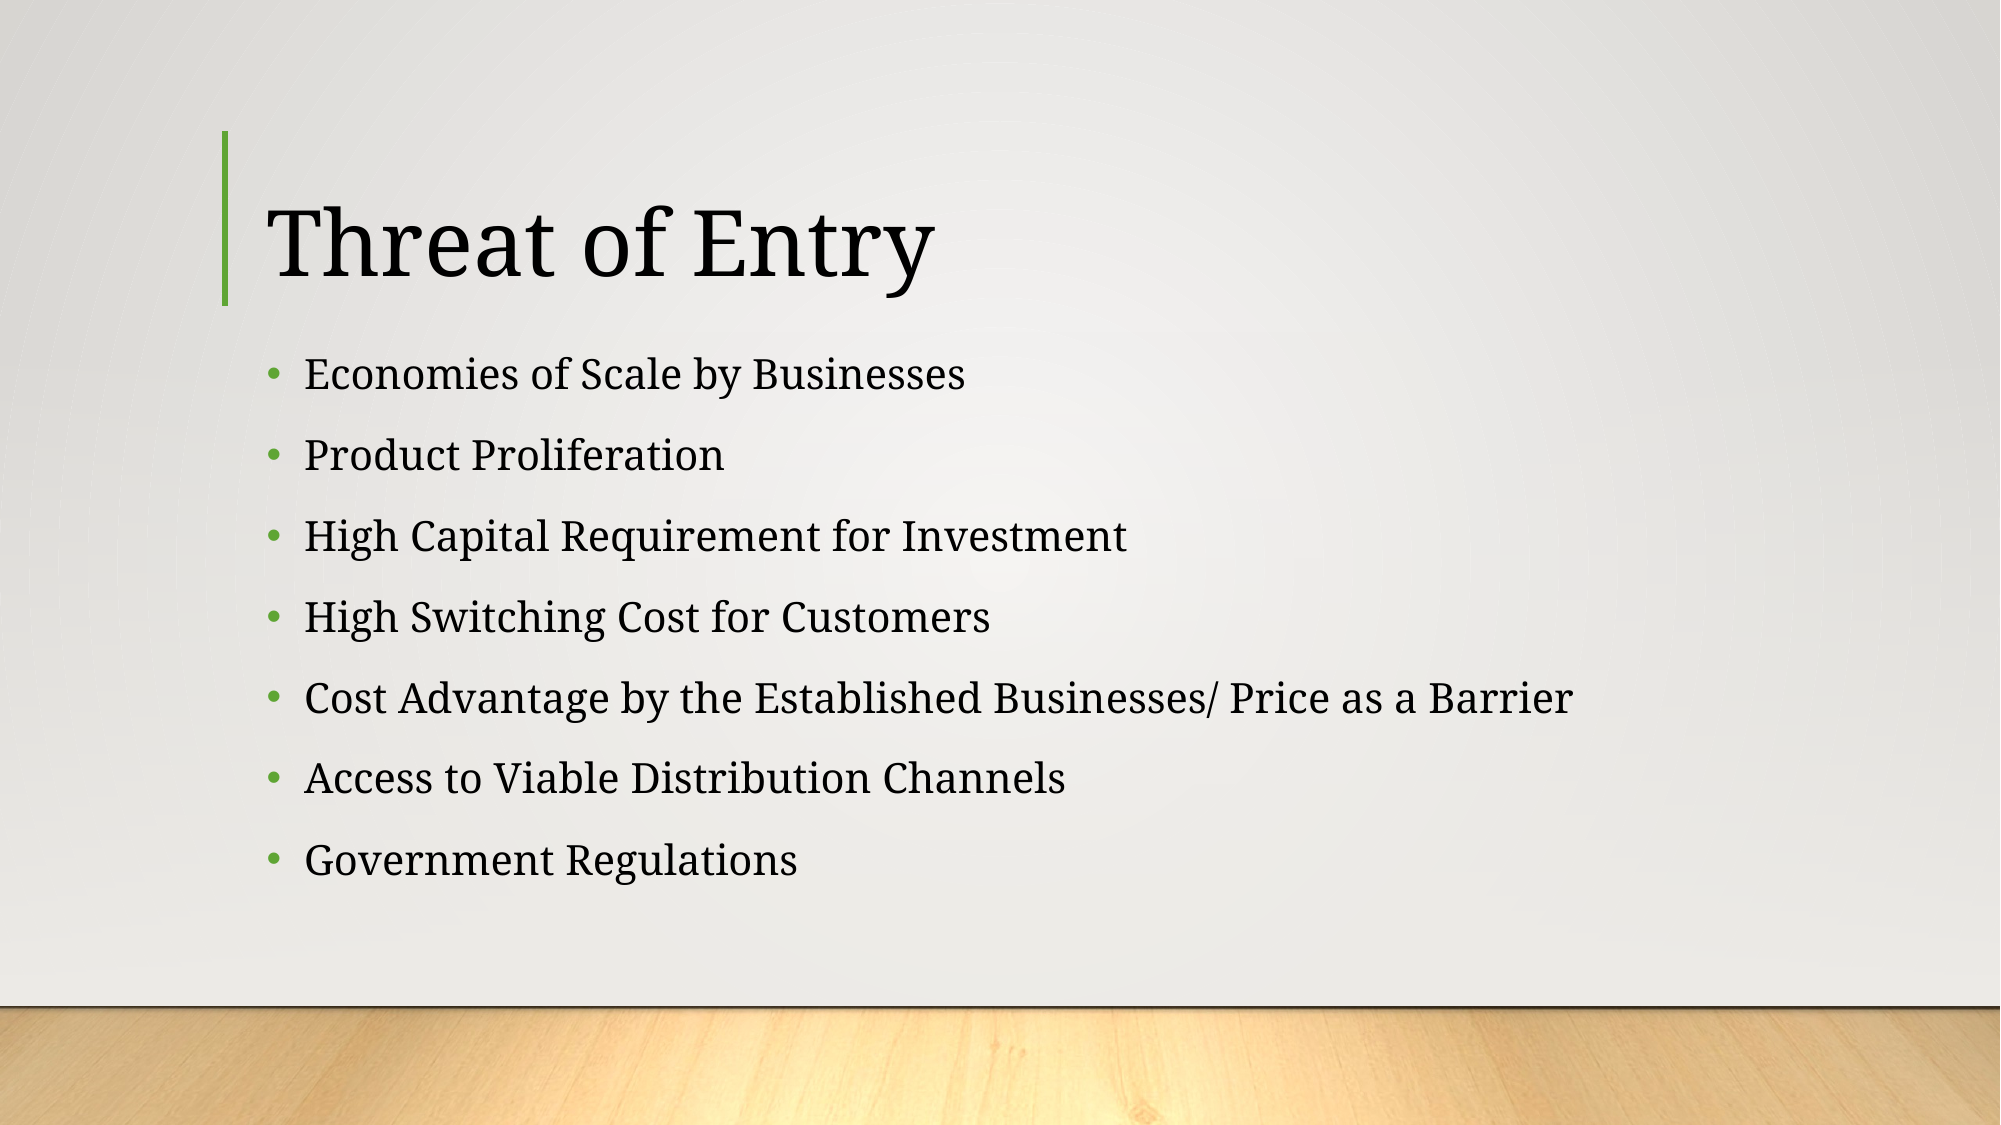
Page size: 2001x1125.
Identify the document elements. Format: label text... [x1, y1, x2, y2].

title Threat of Entry [251, 131, 1814, 305]
picture [0, 1006, 2000, 1125]
list Economies of Scale by Businesses Product Proliferation High Capital Requirement for Investment High Switching Cost for Customers Cost Advantage by the Established Businesses/ Price as a Barrier Access to Viable Distribution Channels Government Regulations [251, 330, 1814, 897]
